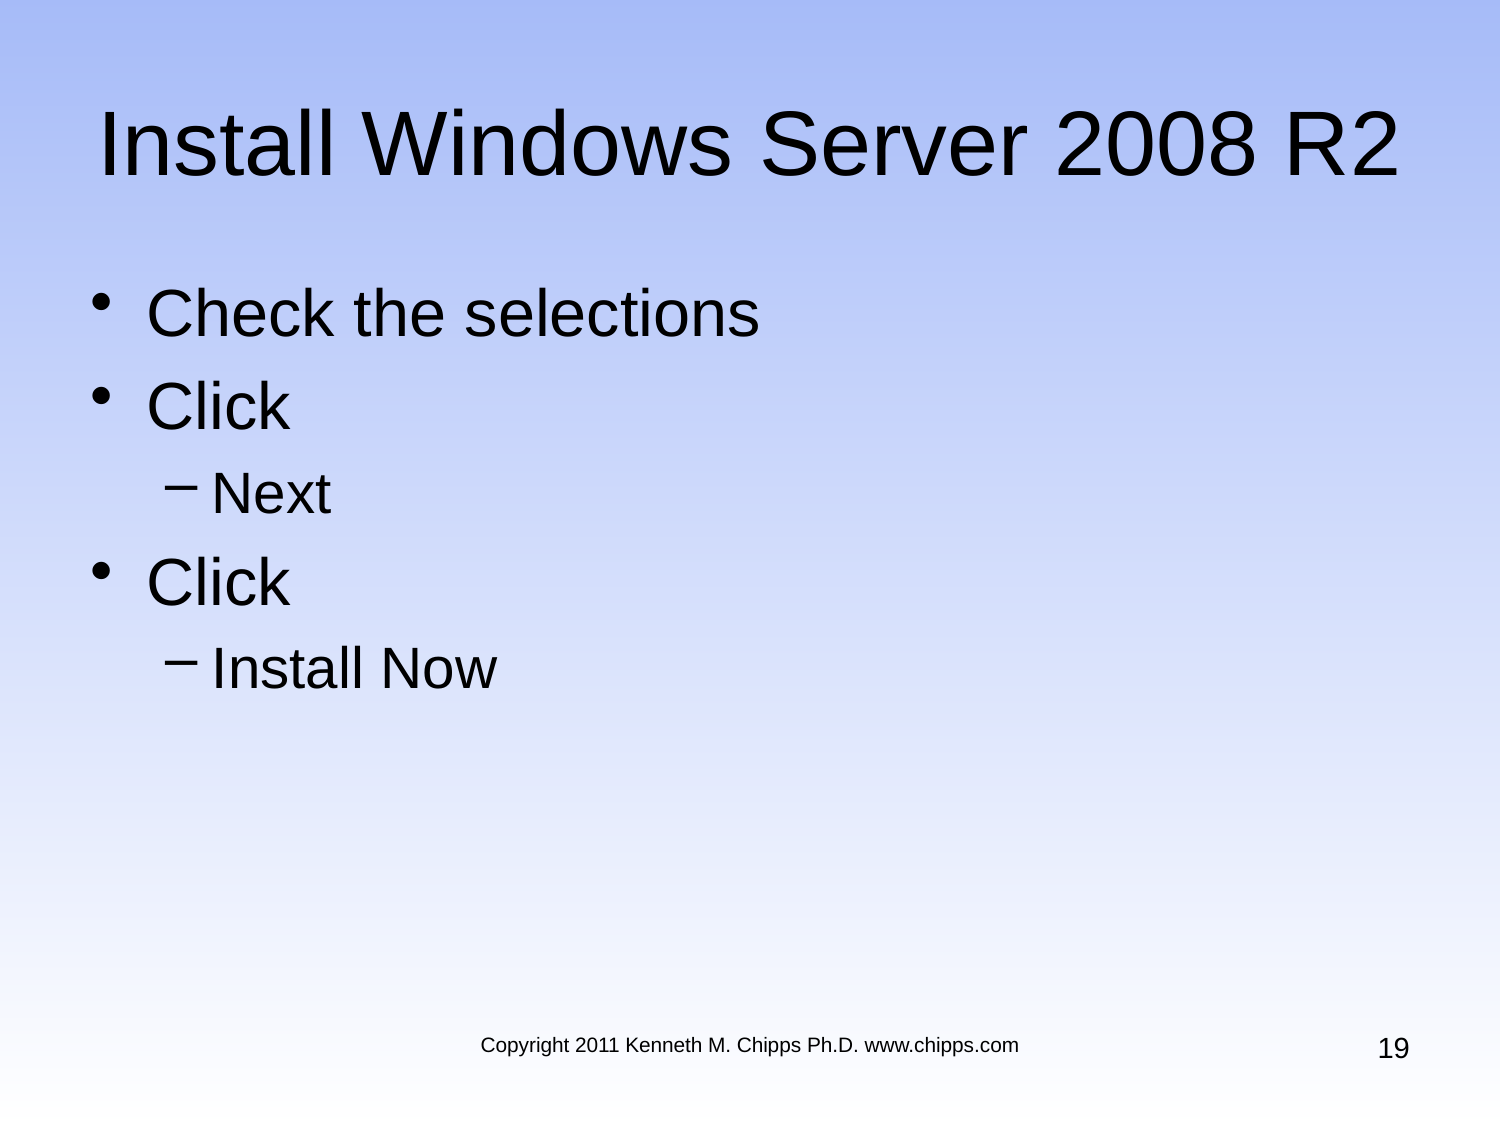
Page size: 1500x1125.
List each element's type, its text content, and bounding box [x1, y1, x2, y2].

list Check the selections Click Next Click Install Now [74, 262, 1426, 1006]
title Install Windows Server 2008 R2 [74, 44, 1426, 233]
slide_number 19 [1074, 1021, 1426, 1101]
footer Copyright 2011 Kenneth M. Chipps Ph.D. www.chipps.com [449, 1024, 1051, 1103]
